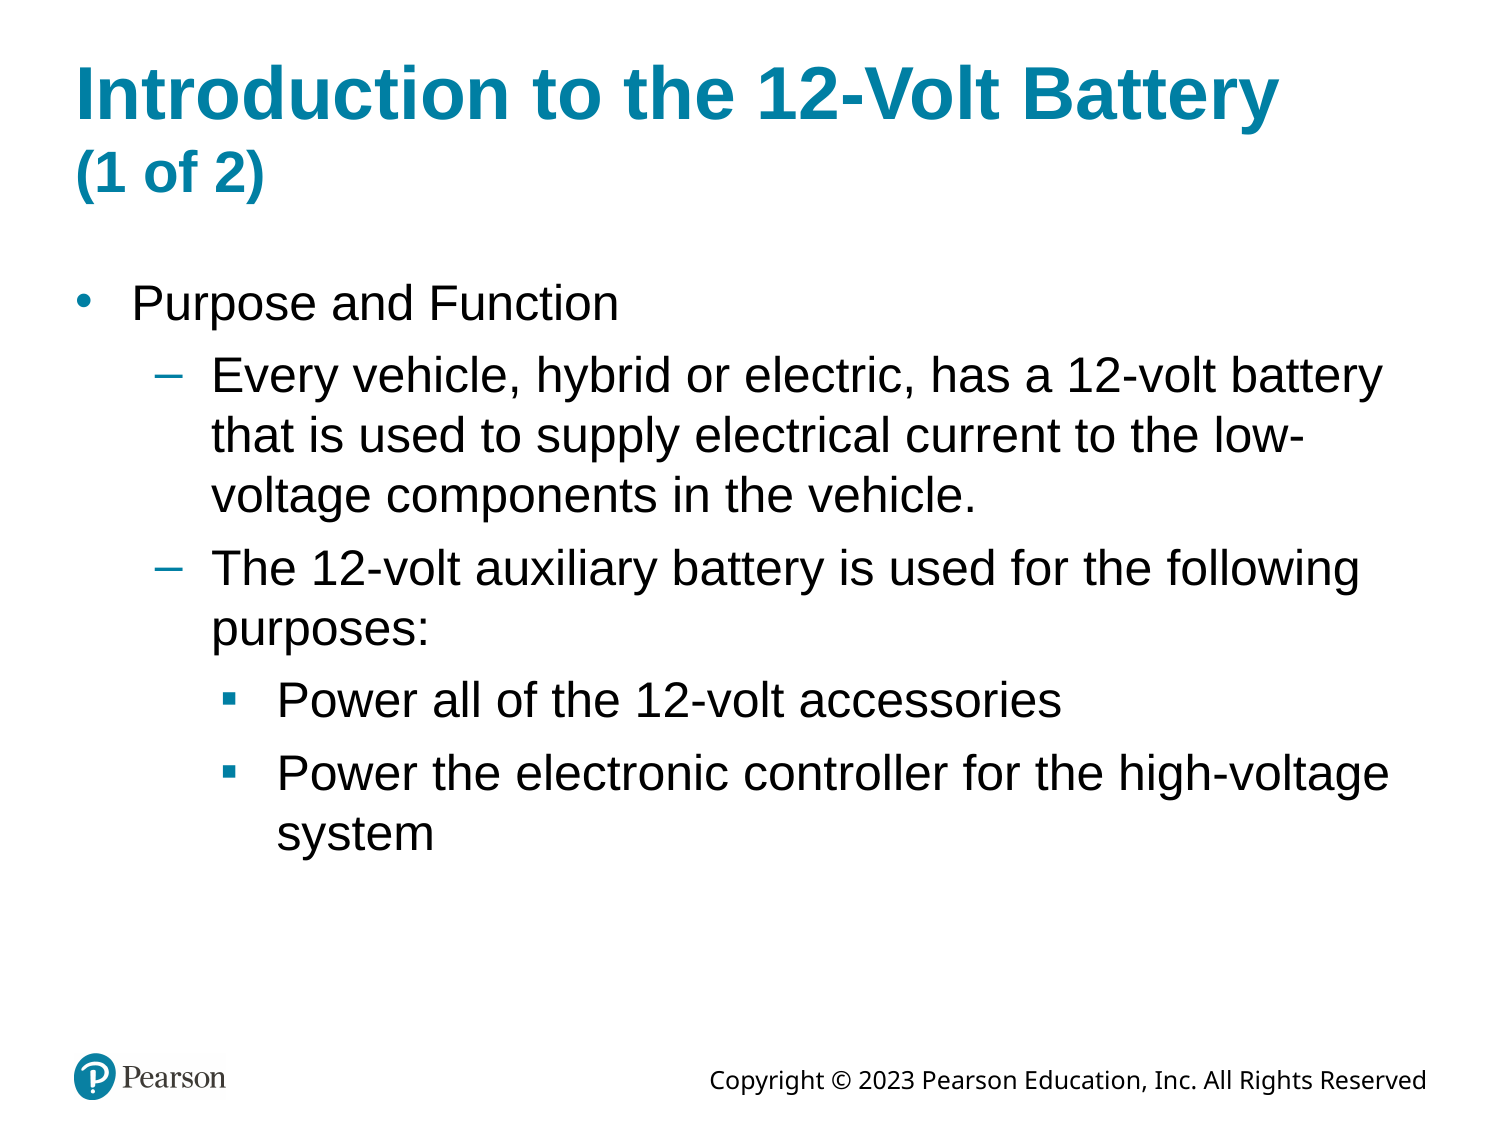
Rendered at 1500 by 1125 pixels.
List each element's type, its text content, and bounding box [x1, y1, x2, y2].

picture [74, 1086, 85, 1100]
list Purpose and Function Every vehicle, hybrid or electric, has a 12-volt battery that is used to supply electrical current to the low-voltage components in the vehicle. The 12-volt auxiliary battery is used for the following purposes: Power all of the 12-volt accessories Power the electronic controller for the high-voltage system [75, 243, 1429, 887]
title Introduction to the 12-Volt Battery (1 of 2) [75, 27, 1329, 221]
picture [74, 1053, 90, 1069]
picture [100, 1053, 226, 1100]
picture [82, 1062, 108, 1087]
